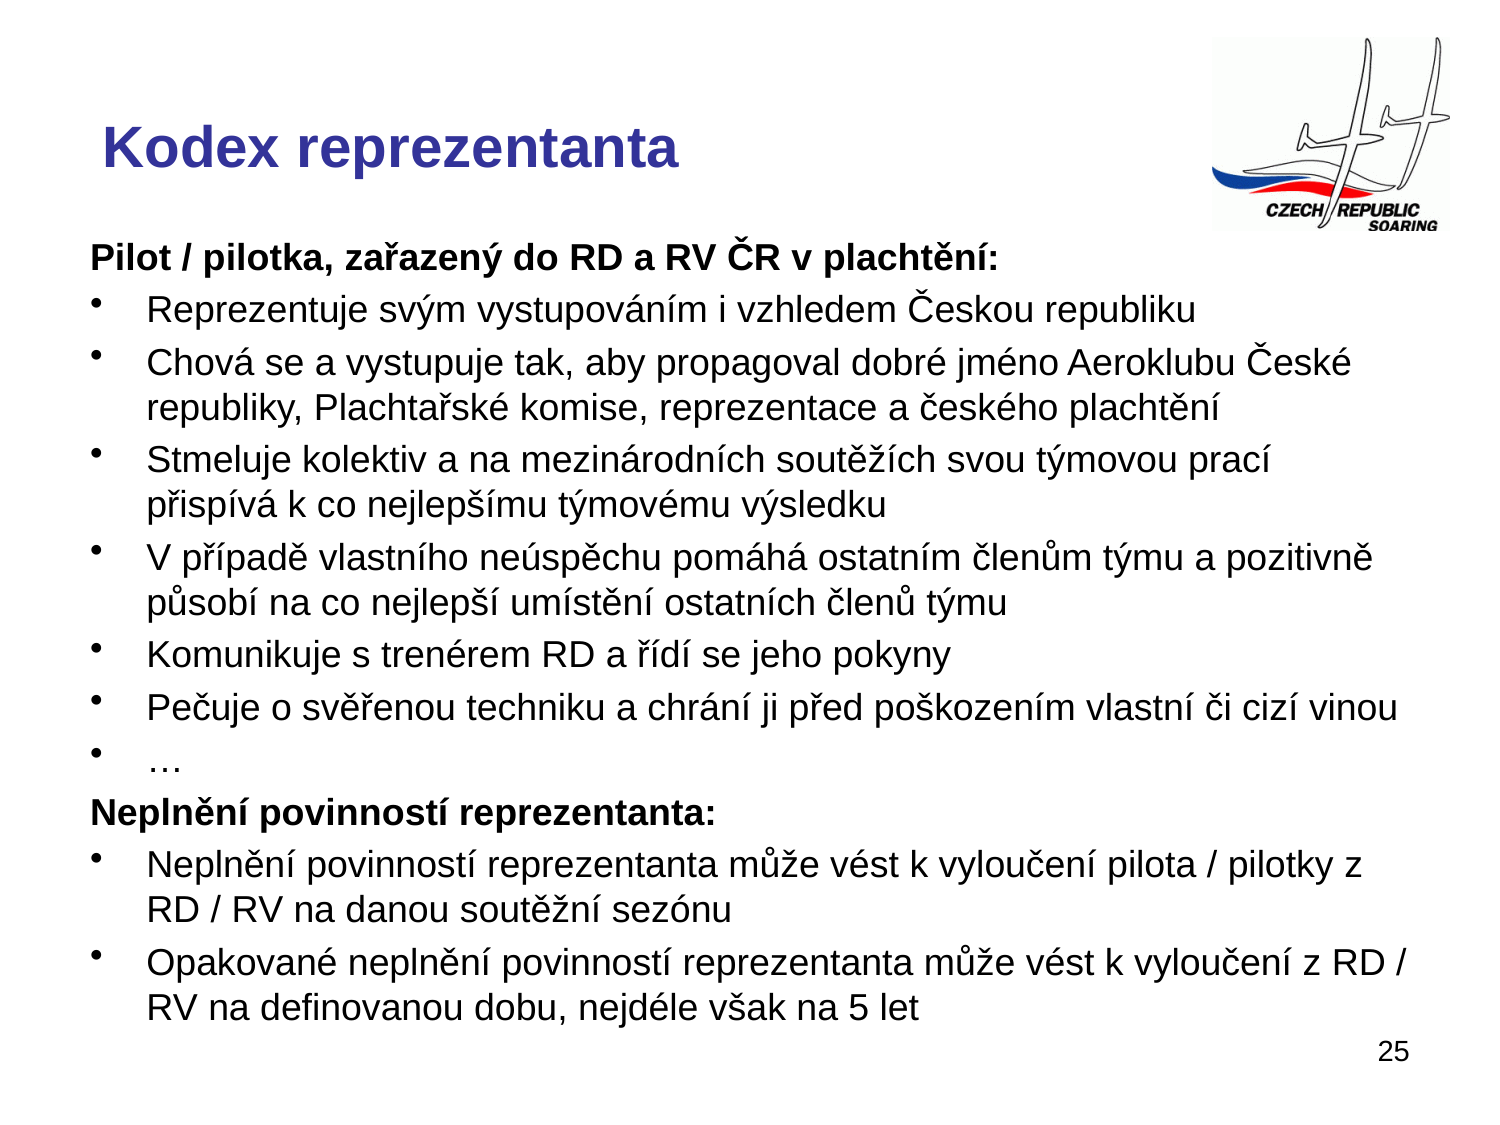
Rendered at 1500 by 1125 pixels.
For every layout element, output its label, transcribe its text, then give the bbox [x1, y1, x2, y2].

slide_number 25 [1074, 1024, 1425, 1103]
title Kodex reprezentanta [87, 50, 1207, 224]
list Pilot / pilotka, zařazený do RD a RV ČR v plachtění: Reprezentuje svým vystupováním i vzhledem Českou republiku Chová se a vystupuje tak, aby propagoval dobré jméno Aeroklubu České republiky, Plachtařské komise, reprezentace a českého plachtění Stmeluje kolektiv a na mezinárodních soutěžích svou týmovou prací přispívá k co nejlepšímu týmovému výsledku V případě vlastního neúspěchu pomáhá ostatním členům týmu a pozitivně působí na co nejlepší umístění ostatních členů týmu Komunikuje s trenérem RD a řídí se jeho pokyny Pečuje o svěřenou techniku a chrání ji před poškozením vlastní či cizí vinou … Neplnění povinností reprezentanta: Neplnění povinností reprezentanta může vést k vyloučení pilota / pilotky z RD / RV na danou soutěžní sezónu Opakované neplnění povinností reprezentanta může vést k vyloučení z RD / RV na definovanou dobu, nejdéle však na 5 let [75, 224, 1425, 968]
picture [1212, 37, 1451, 231]
